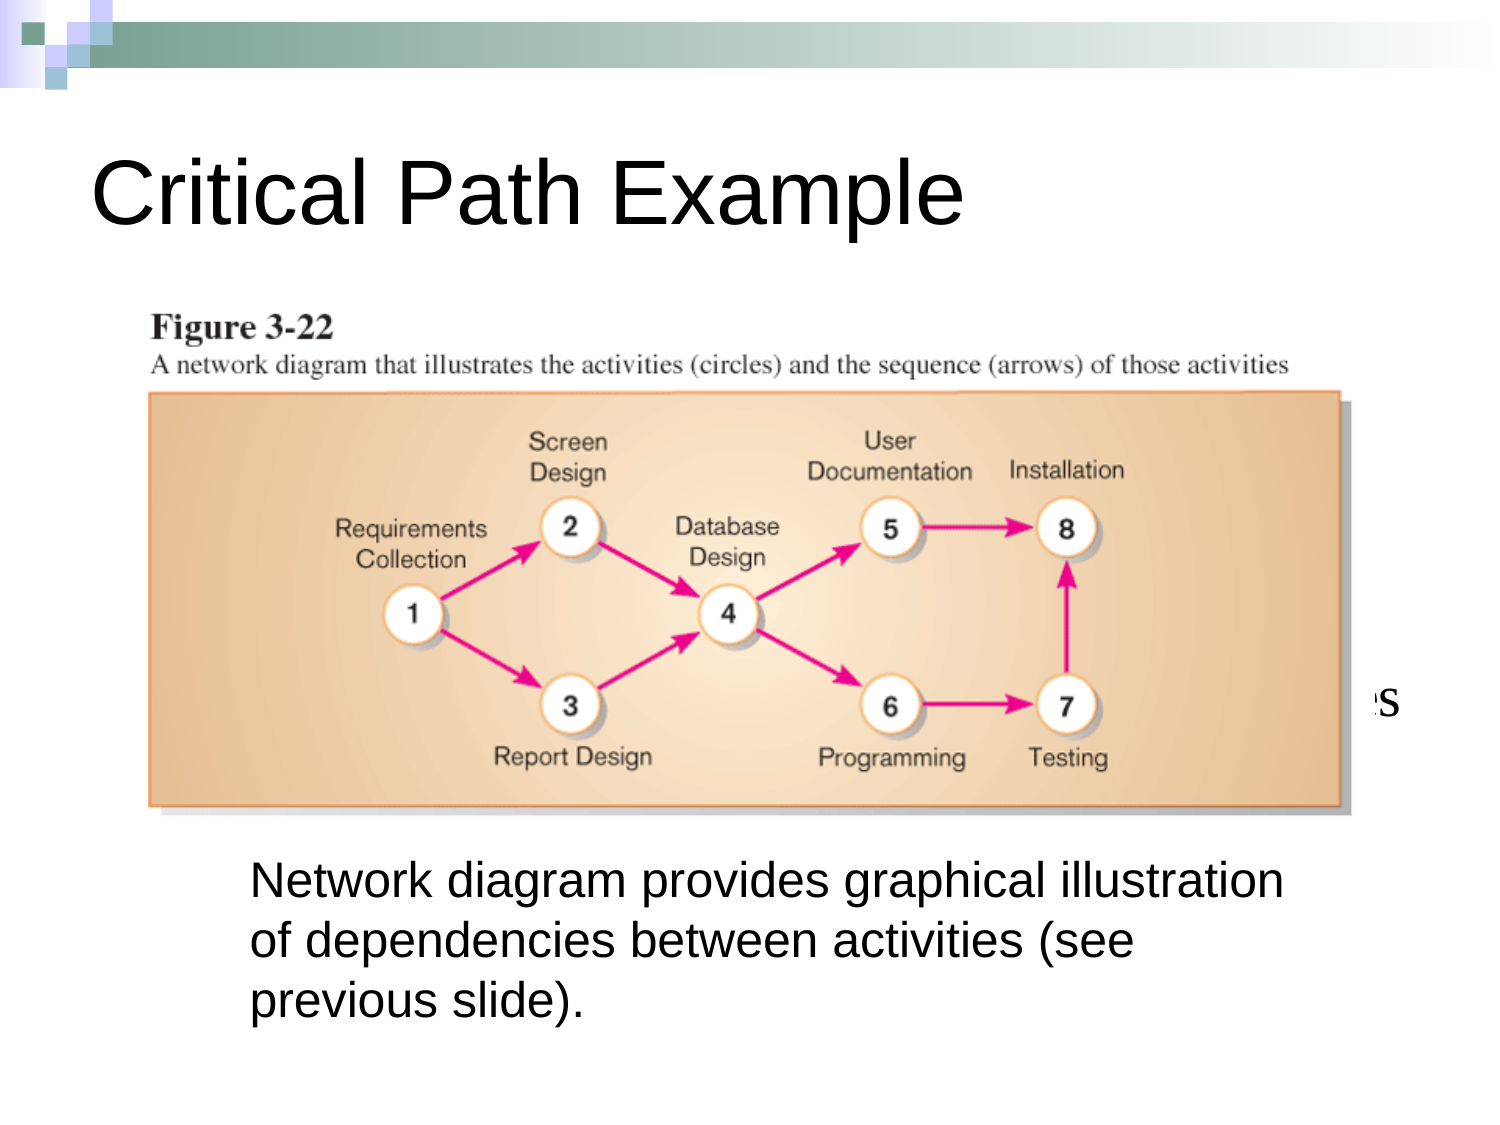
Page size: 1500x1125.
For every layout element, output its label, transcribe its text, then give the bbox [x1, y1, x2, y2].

picture [124, 286, 1376, 839]
text_box Network diagram shows dependencies [1379, 580, 1453, 736]
title Critical Path Example [74, 74, 1426, 301]
text_box Network diagram provides graphical illustration of dependencies between activities (see previous slide). [234, 846, 1313, 1035]
